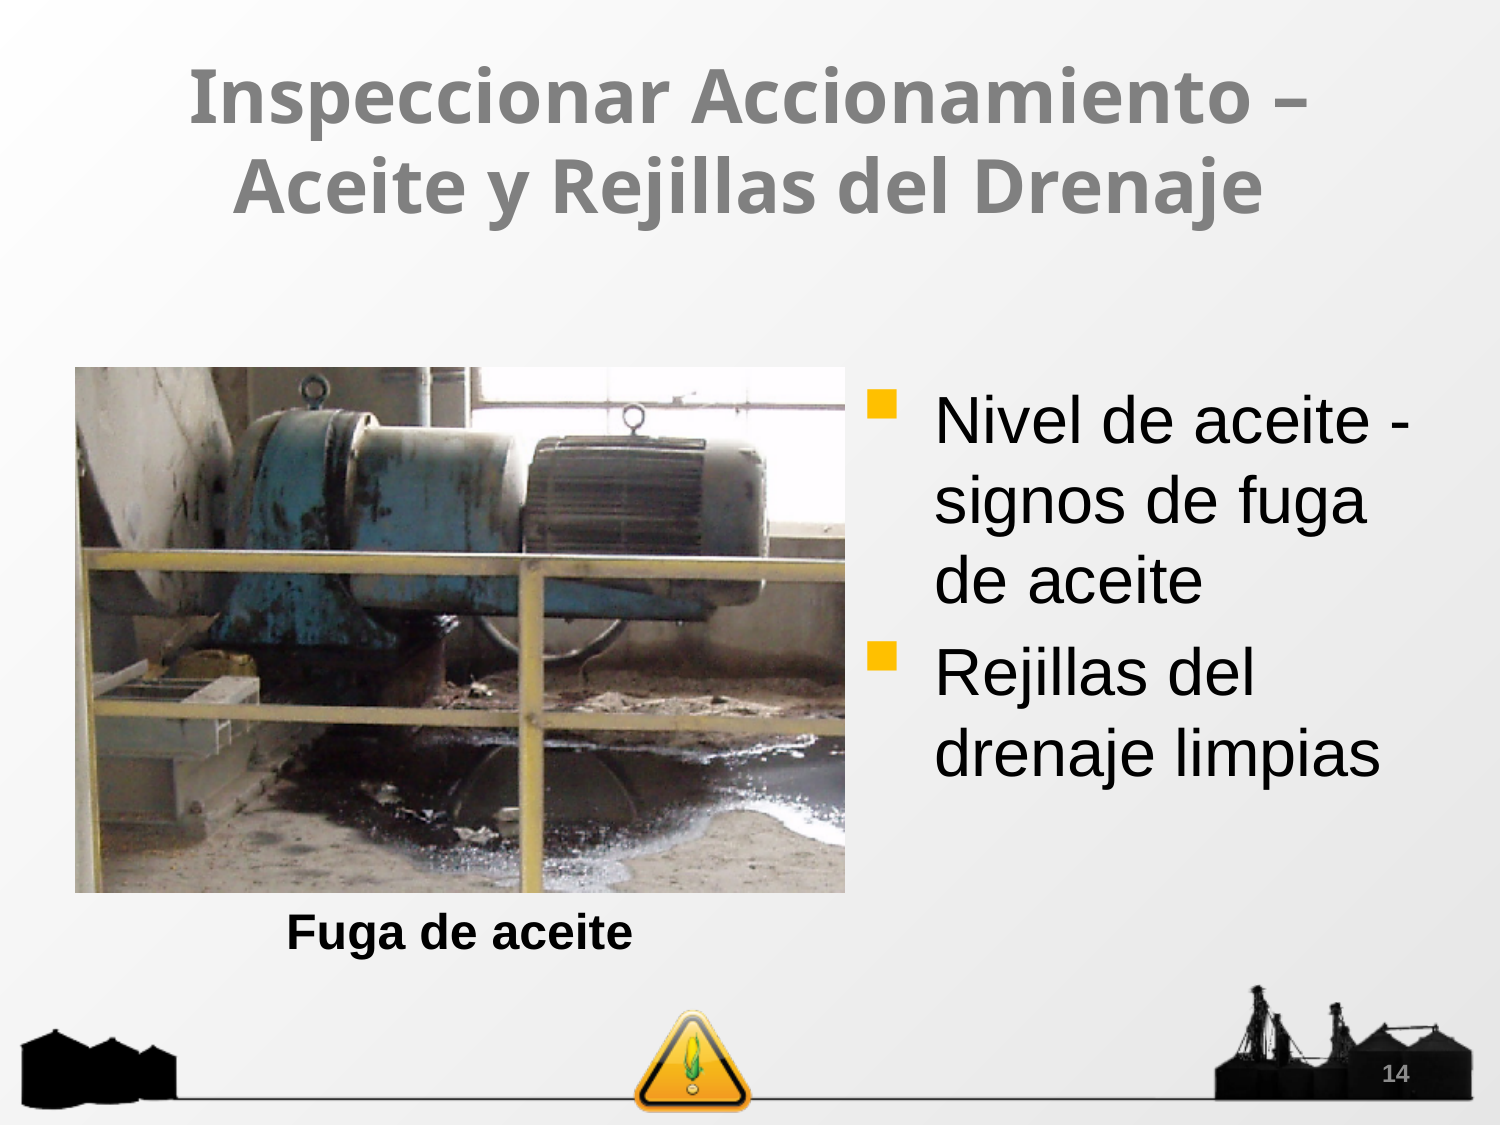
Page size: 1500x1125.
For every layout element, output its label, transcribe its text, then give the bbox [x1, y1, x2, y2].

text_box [75, 366, 845, 969]
picture [0, 957, 1500, 1125]
list Nivel de aceite - signos de fuga de aceite Rejillas del drenaje limpias [844, 368, 1450, 1026]
slide_number 14 [1074, 1042, 1425, 1103]
title Inspeccionar Accionamiento – Aceite y Rejillas del Drenaje [75, 45, 1425, 233]
